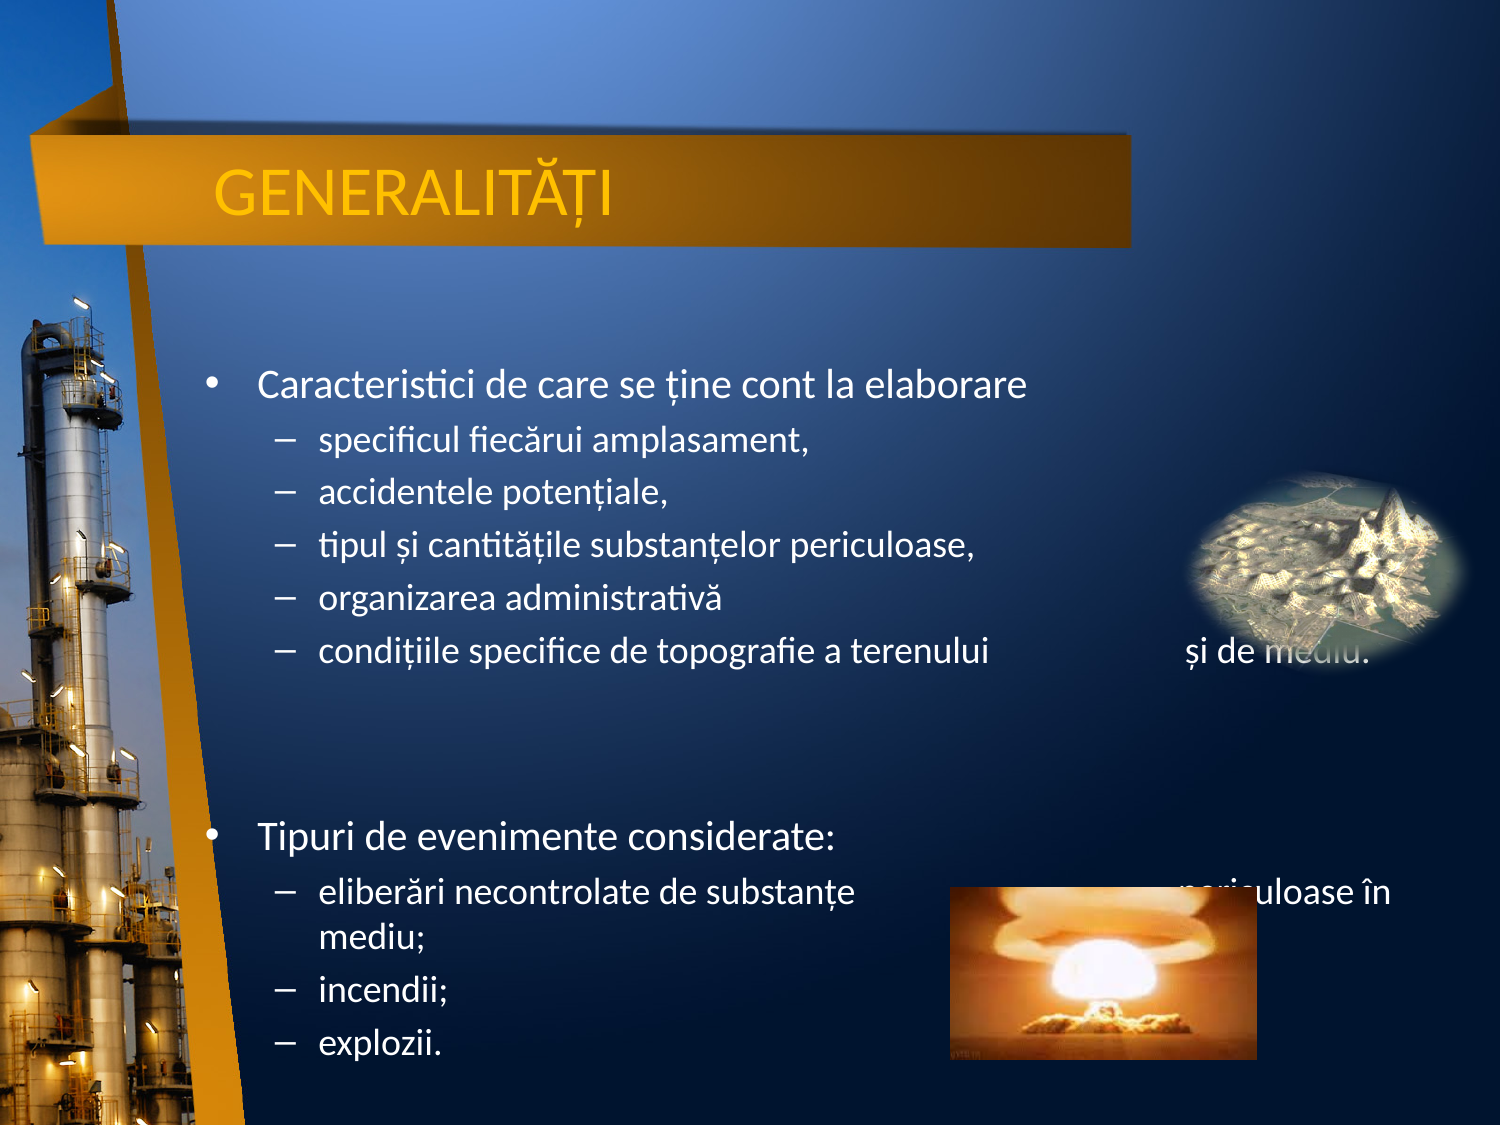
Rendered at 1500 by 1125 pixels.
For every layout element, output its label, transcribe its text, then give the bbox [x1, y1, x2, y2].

picture [0, 0, 1500, 1125]
list Caracteristici de care se ține cont la elaborare specificul fiecărui amplasament, accidentele potenţiale, tipul şi cantităţile substanţelor periculoase, organizarea administrativă condiţiile specifice de topografie a terenului şi de mediu. Tipuri de evenimente considerate: eliberări necontrolate de substanţe periculoase în mediu; incendii; explozii. [189, 348, 1416, 1093]
title GENERALITĂȚI [198, 136, 1427, 238]
